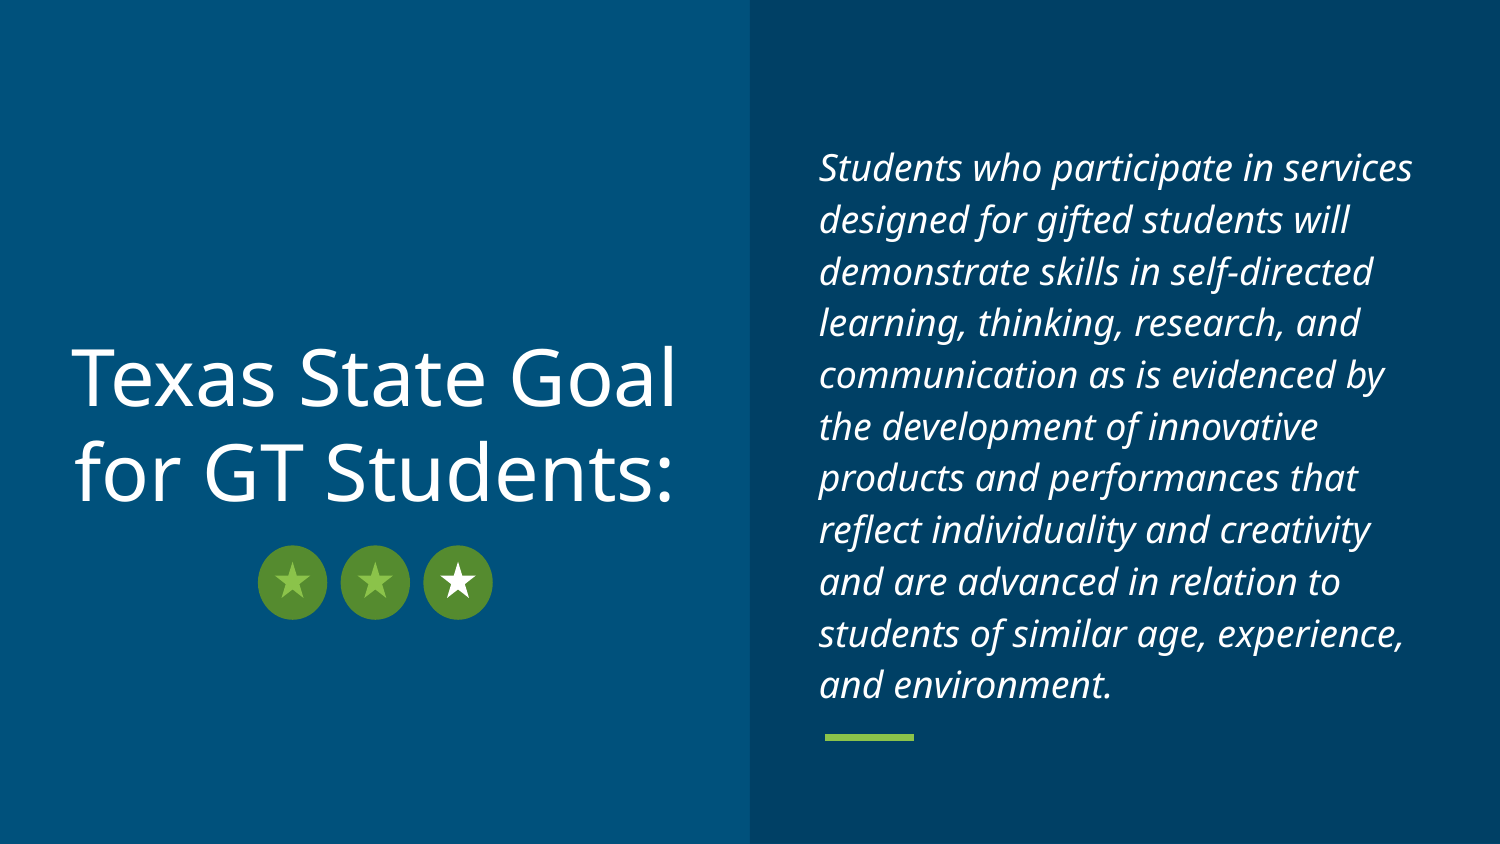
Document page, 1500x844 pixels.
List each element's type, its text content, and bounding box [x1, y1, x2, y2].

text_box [257, 545, 328, 620]
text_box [423, 545, 493, 620]
title Texas State Goal for GT Students: [43, 298, 708, 546]
list Students who participate in services designed for gifted students will demonstrate skills in self-directed learning, thinking, research, and communication as is evidenced by the development of innovative products and performances that reflect individuality and creativity and are advanced in relation to students of similar age, experience, and environment. [804, 6, 1456, 838]
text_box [340, 545, 411, 620]
